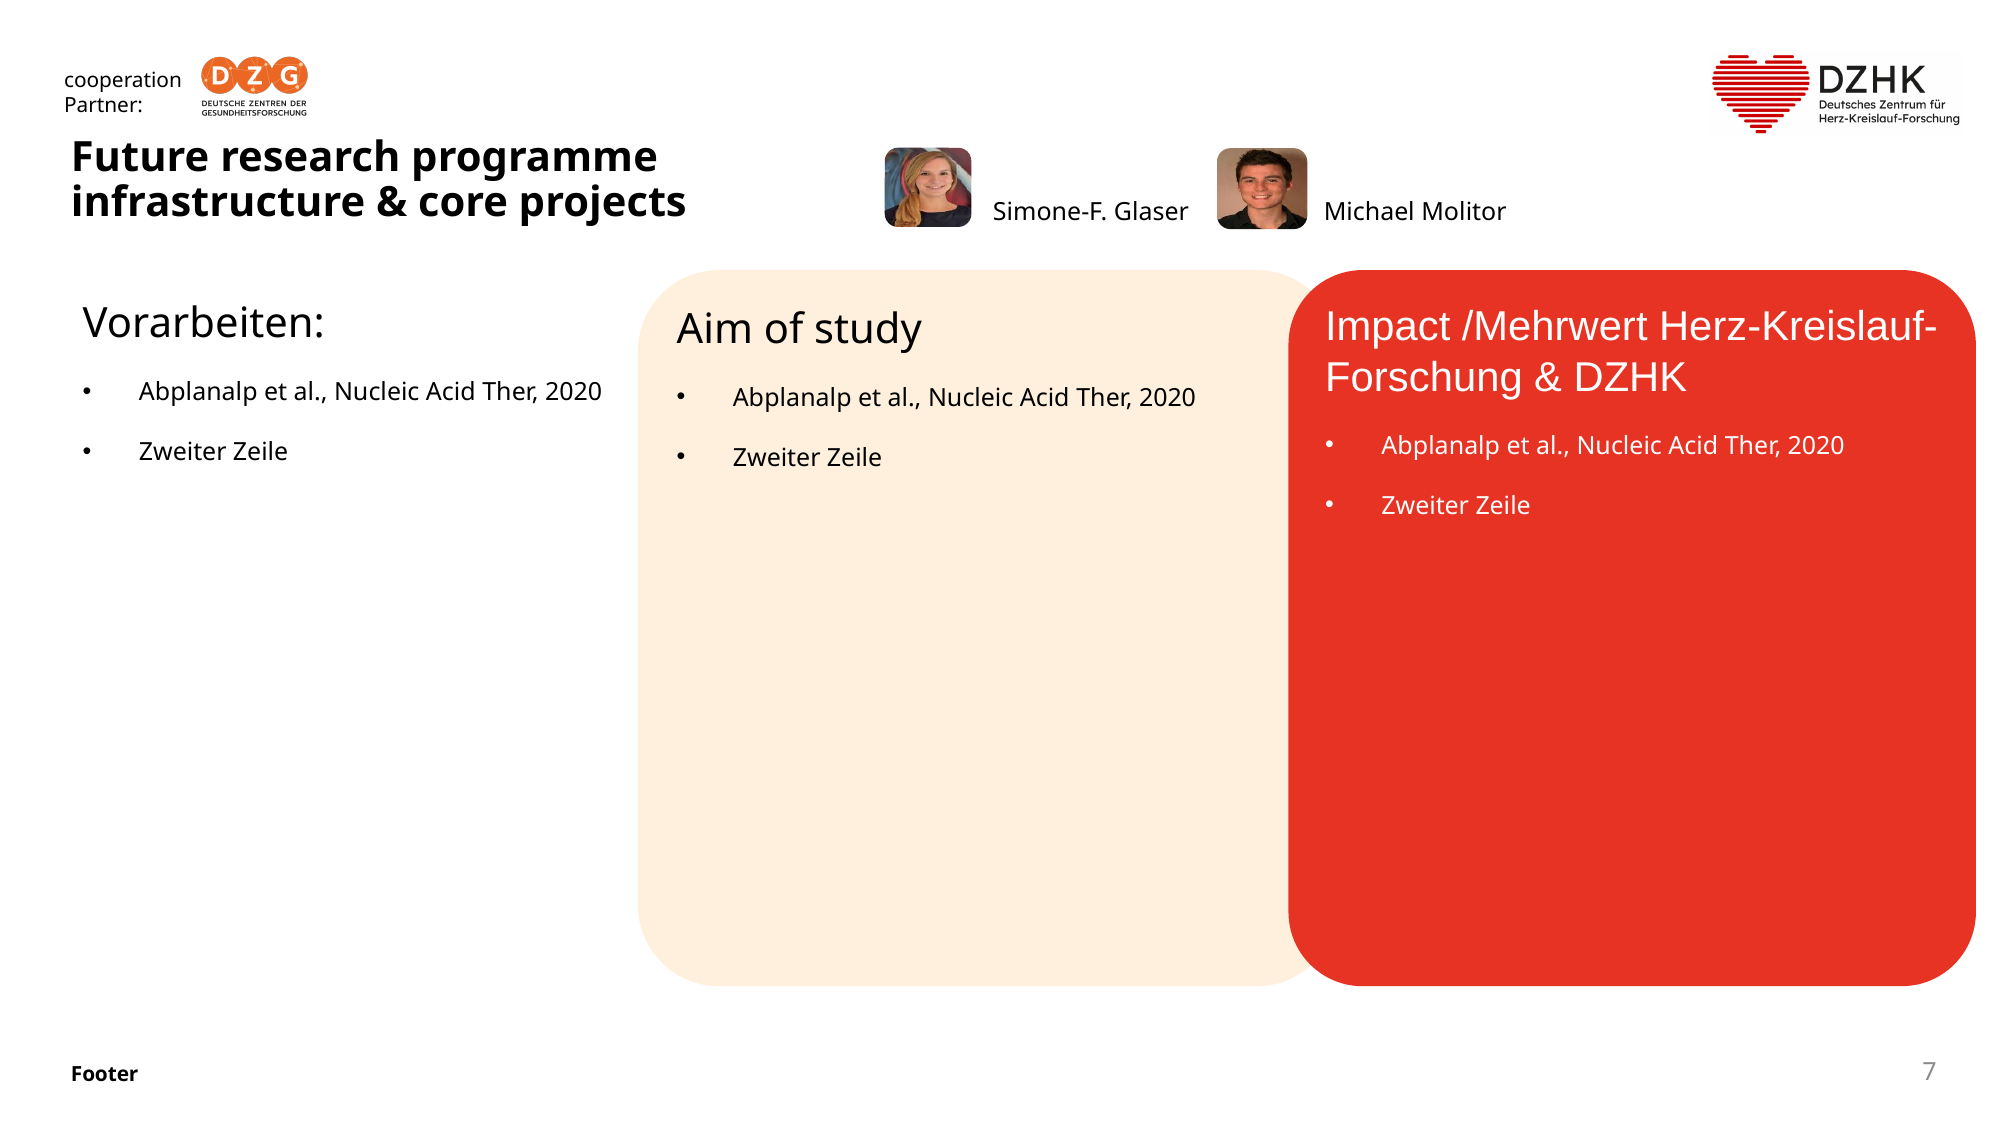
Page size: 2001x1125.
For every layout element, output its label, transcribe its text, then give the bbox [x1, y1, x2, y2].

text_box Aim of study Abplanalp et al., Nucleic Acid Ther, 2020 Zweiter Zeile [637, 270, 1311, 987]
picture [195, 54, 312, 120]
text_box Impact /Mehrwert Herz-Kreislauf-Forschung & DZHK Abplanalp et al., Nucleic Acid Ther, 2020 Zweiter Zeile [1288, 270, 1976, 987]
picture [1710, 50, 1963, 138]
text_box Michael Molitor [1309, 188, 1547, 263]
slide_number 7 [1862, 1042, 1952, 1103]
picture [1216, 148, 1308, 230]
text_box cooperation Partner: [49, 59, 287, 155]
footer Footer [70, 1042, 1349, 1103]
picture [884, 147, 972, 227]
title Future research programme infrastructure & core projects [70, 135, 1796, 274]
text_box Vorarbeiten: Abplanalp et al., Nucleic Acid Ther, 2020 Zweiter Zeile [49, 270, 668, 987]
text_box Simone-F. Glaser [978, 188, 1216, 263]
